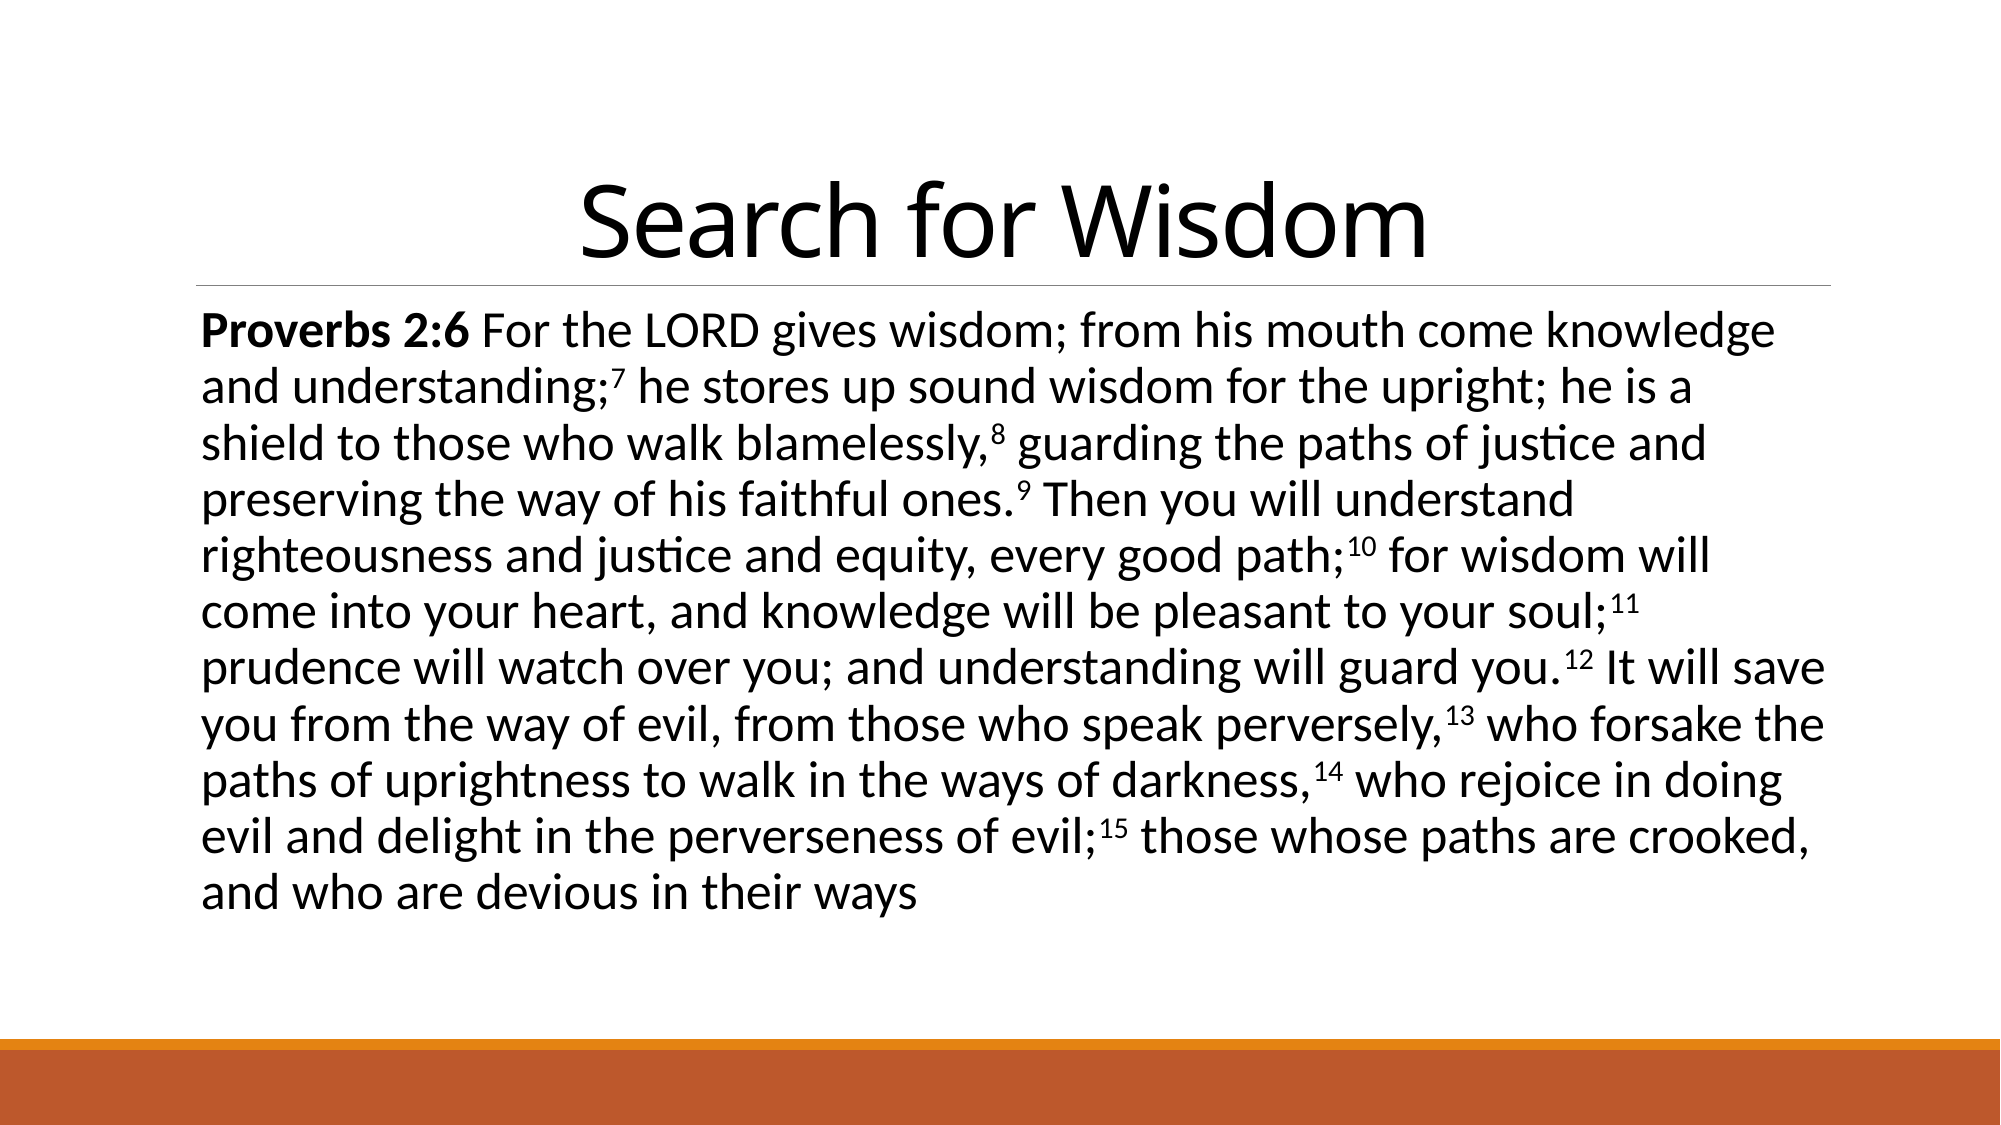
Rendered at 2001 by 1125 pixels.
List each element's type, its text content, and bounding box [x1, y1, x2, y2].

list Proverbs 2:6 For the LORD gives wisdom; from his mouth come knowledge and understanding;7 he stores up sound wisdom for the upright; he is a shield to those who walk blamelessly,8 guarding the paths of justice and preserving the way of his faithful ones.9 Then you will understand righteousness and justice and equity, every good path;10 for wisdom will come into your heart, and knowledge will be pleasant to your soul;11 prudence will watch over you; and understanding will guard you.12 It will save you from the way of evil, from those who speak perversely,13 who forsake the paths of uprightness to walk in the ways of darkness,14 who rejoice in doing evil and delight in the perverseness of evil;15 those whose paths are crooked, and who are devious in their ways [179, 302, 1831, 964]
title Search for Wisdom [179, 46, 1831, 286]
